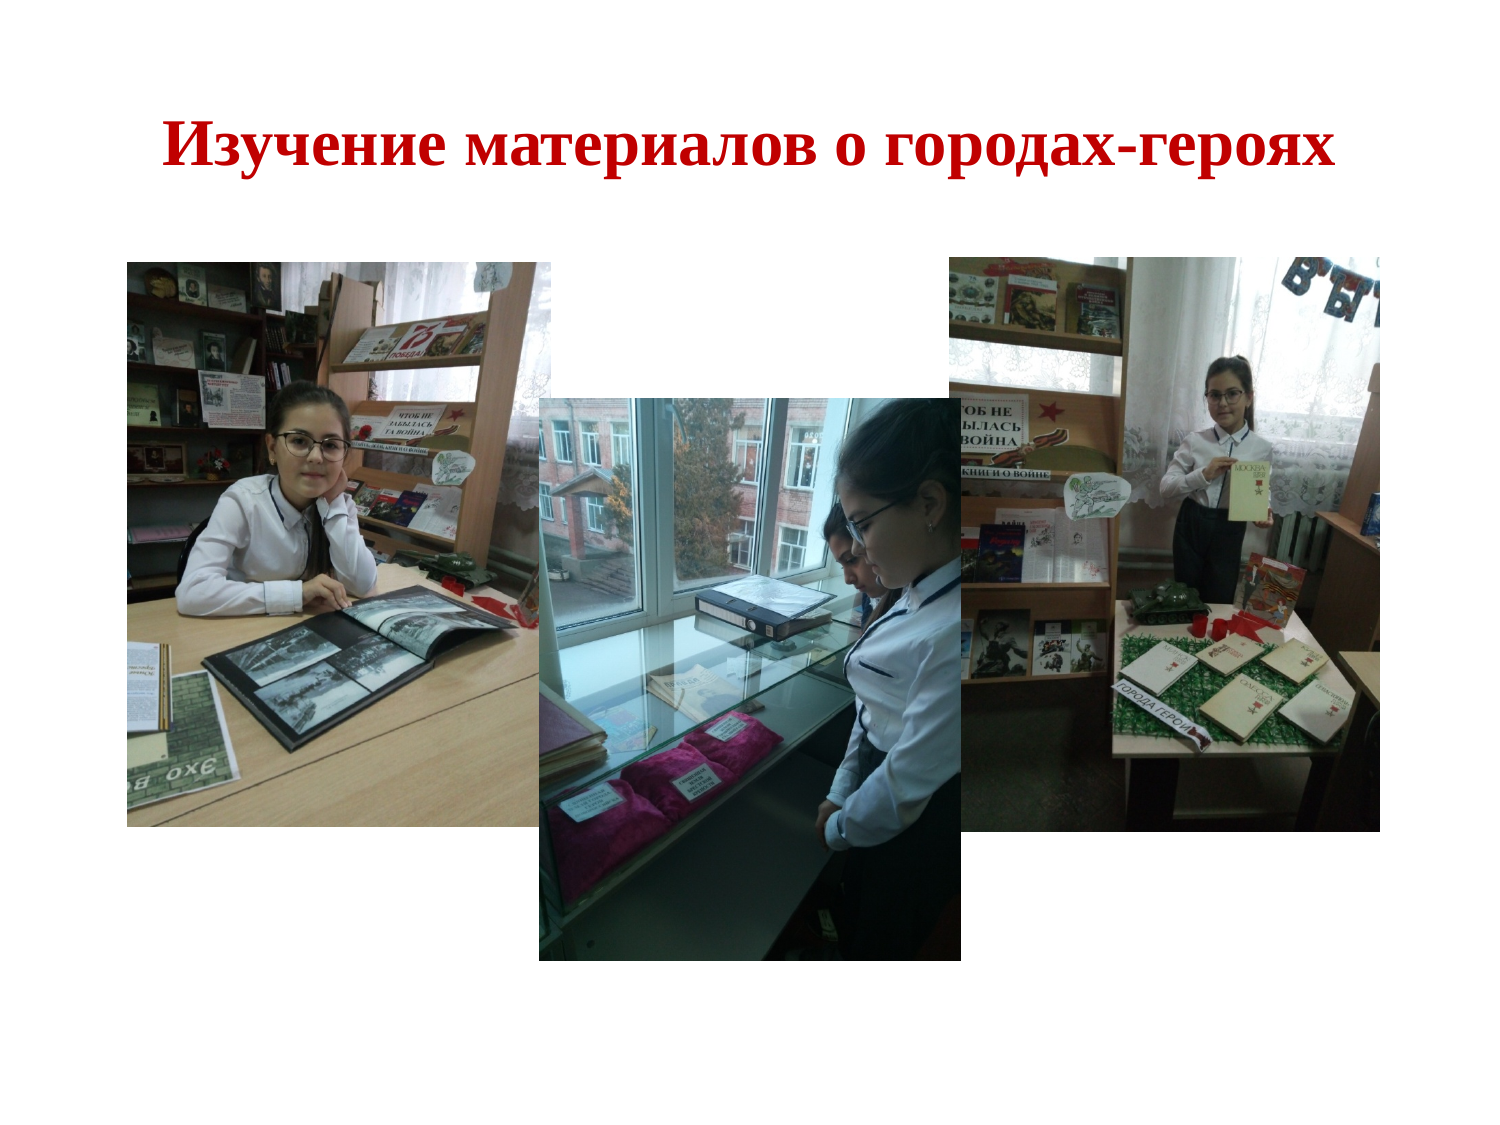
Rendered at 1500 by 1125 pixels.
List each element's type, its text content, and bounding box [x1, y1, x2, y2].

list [948, 257, 1381, 833]
picture [538, 398, 962, 962]
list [127, 262, 551, 827]
title Изучение материалов о городах-героях [75, 45, 1425, 233]
